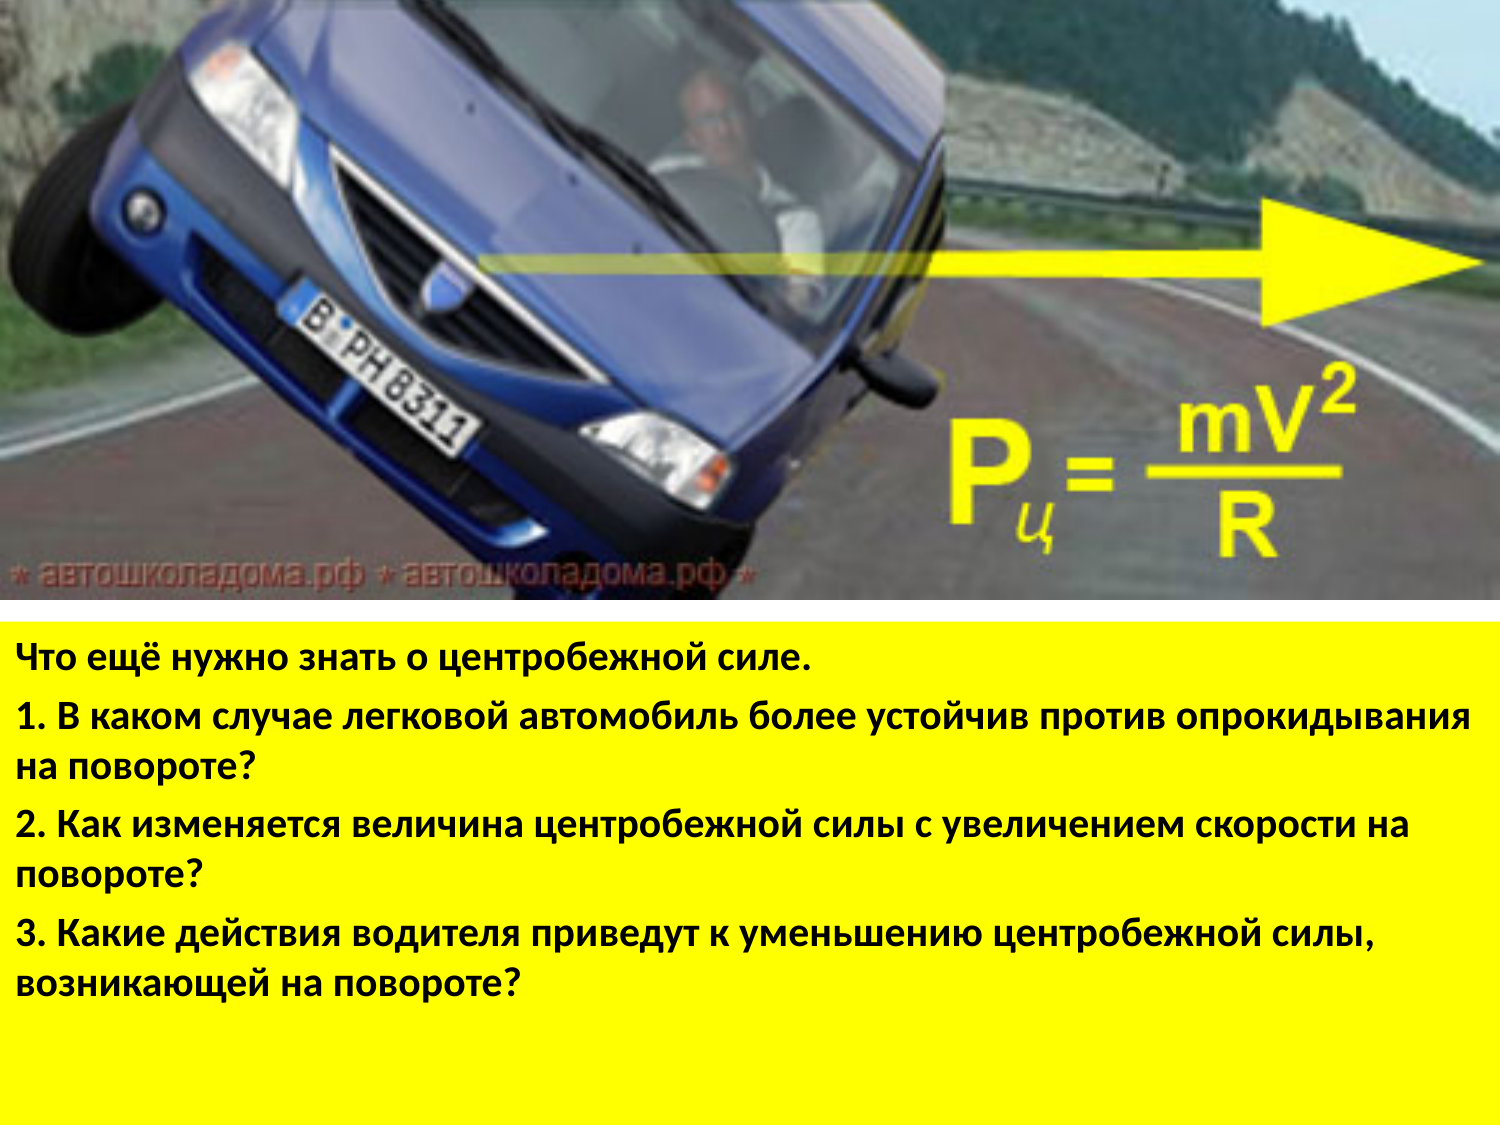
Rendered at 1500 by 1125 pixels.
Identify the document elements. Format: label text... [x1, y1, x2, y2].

list Что ещё нужно знать о центробежной силе. 1. В каком случае легковой автомобиль более устойчив против опрокидывания на повороте? 2. Как изменяется величина центробежной силы с увеличением скорости на повороте? 3. Какие действия водителя приведут к уменьшению центробежной силы, возникающей на повороте? [0, 621, 1500, 1125]
picture [0, 0, 1500, 601]
